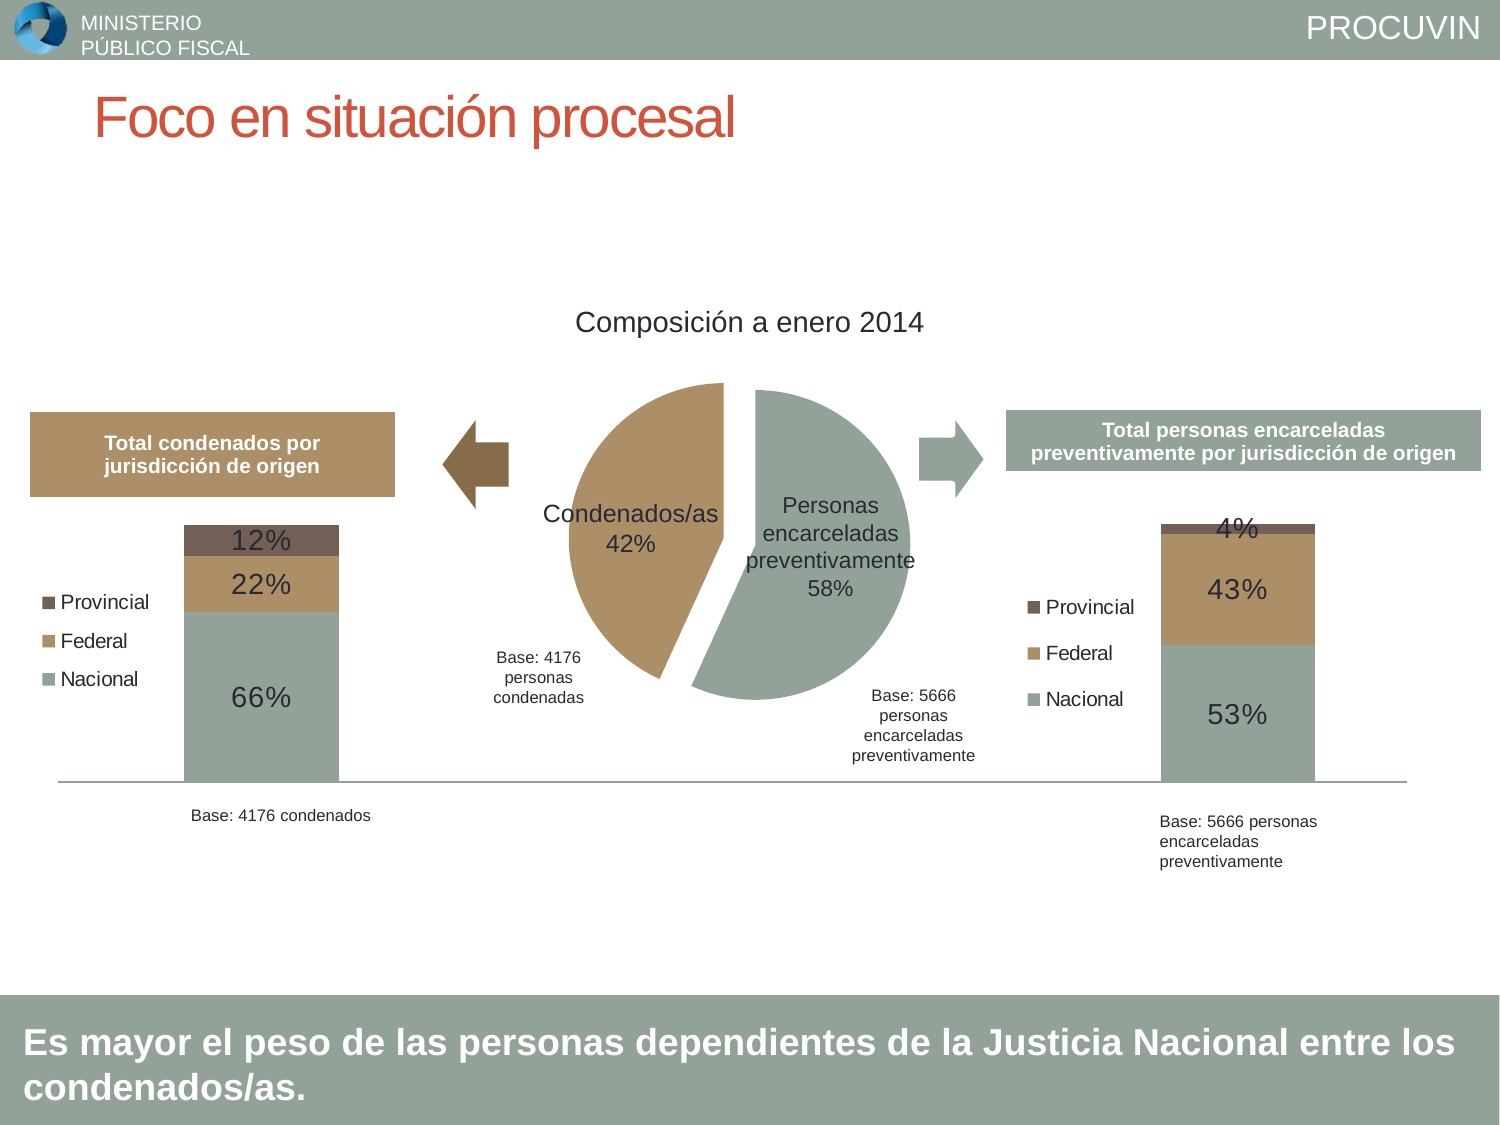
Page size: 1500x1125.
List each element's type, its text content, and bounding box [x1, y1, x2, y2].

text_box Es mayor el peso de las personas dependientes de la Justicia Nacional entre los condenados/as. [8, 1010, 1500, 1116]
chart [26, 283, 1483, 859]
text_box [0, 993, 1500, 1125]
table_header Total condenados por jurisdicción de origen [30, 412, 395, 497]
text_box Base: 5666 personas encarceladas preventivamente [1144, 840, 1398, 879]
picture [5, 0, 75, 57]
table_header Total personas encarceladas preventivamente por jurisdicción de origen [1153, 410, 1481, 471]
title Foco en situación procesal [78, 20, 1429, 209]
